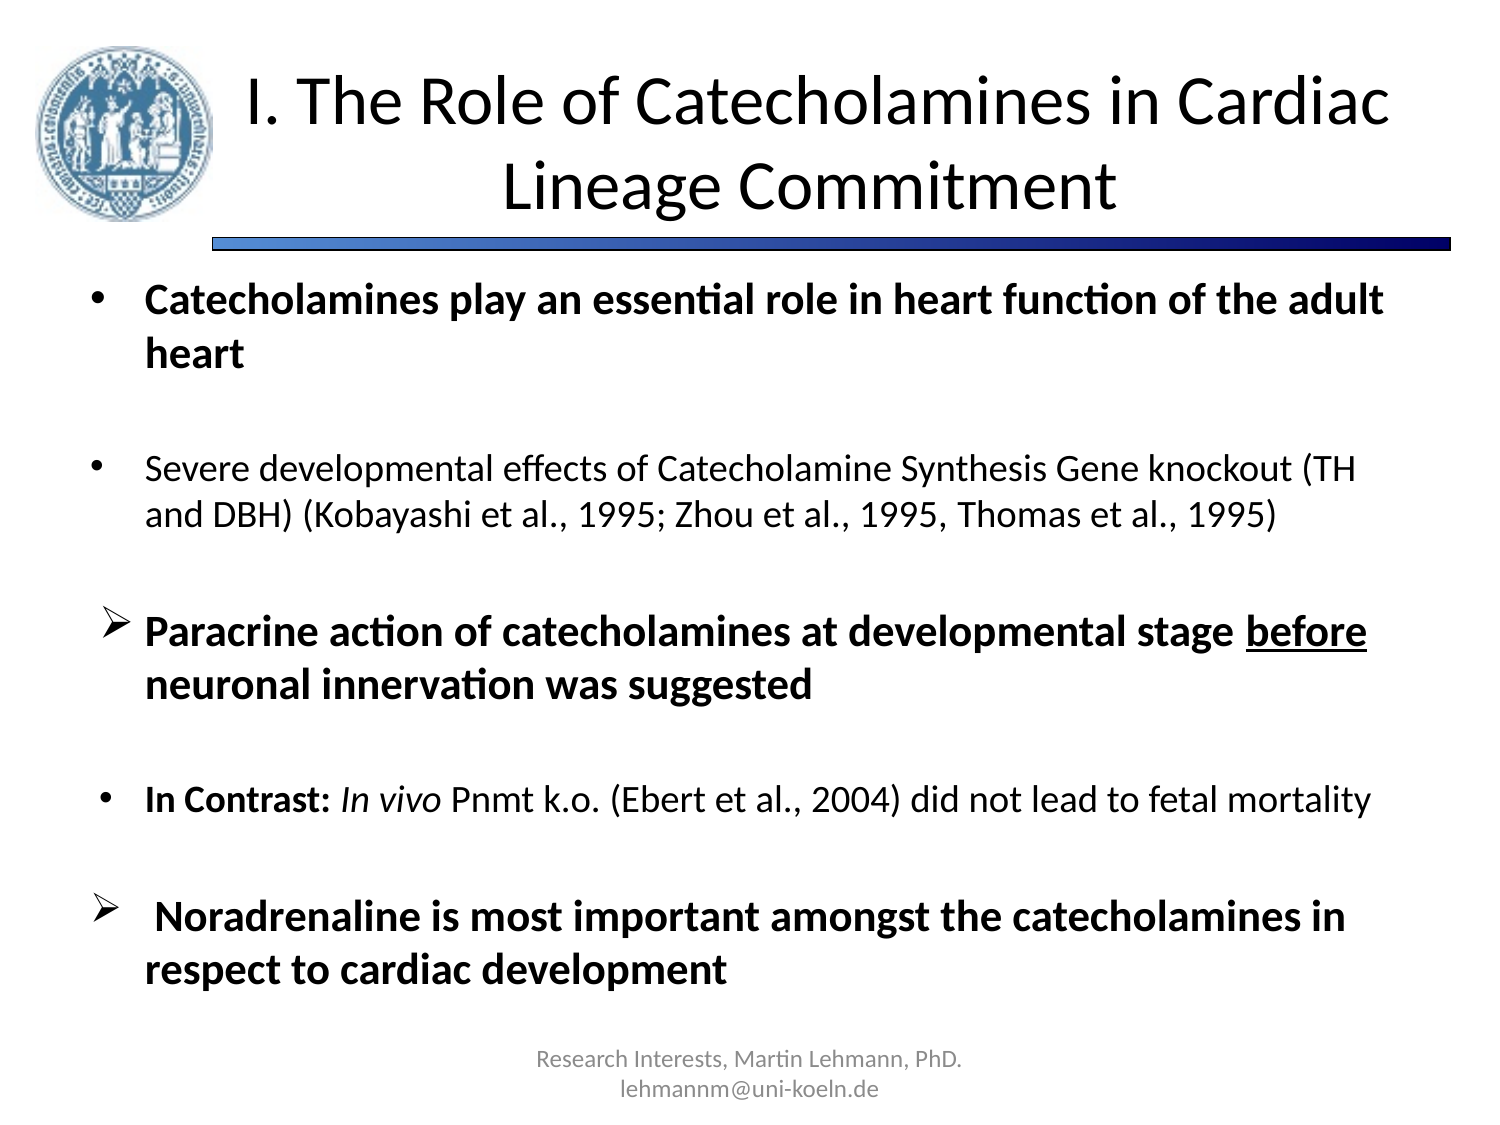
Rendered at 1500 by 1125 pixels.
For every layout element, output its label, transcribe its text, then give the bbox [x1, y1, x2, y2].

picture [35, 46, 212, 222]
footer Research Interests, Martin Lehmann, PhD. lehmannm@uni-koeln.de [512, 1042, 988, 1103]
list Catecholamines play an essential role in heart function of the adult heart Severe developmental effects of Catecholamine Synthesis Gene knockout (TH and DBH) (Kobayashi et al., 1995; Zhou et al., 1995, Thomas et al., 1995) Paracrine action of catecholamines at developmental stage before neuronal innervation was suggested In Contrast: In vivo Pnmt k.o. (Ebert et al., 2004) did not lead to fetal mortality Noradrenaline is most important amongst the catecholamines in respect to cardiac development [75, 262, 1425, 1005]
title I. The Role of Catecholamines in Cardiac Lineage Commitment [212, 45, 1425, 233]
